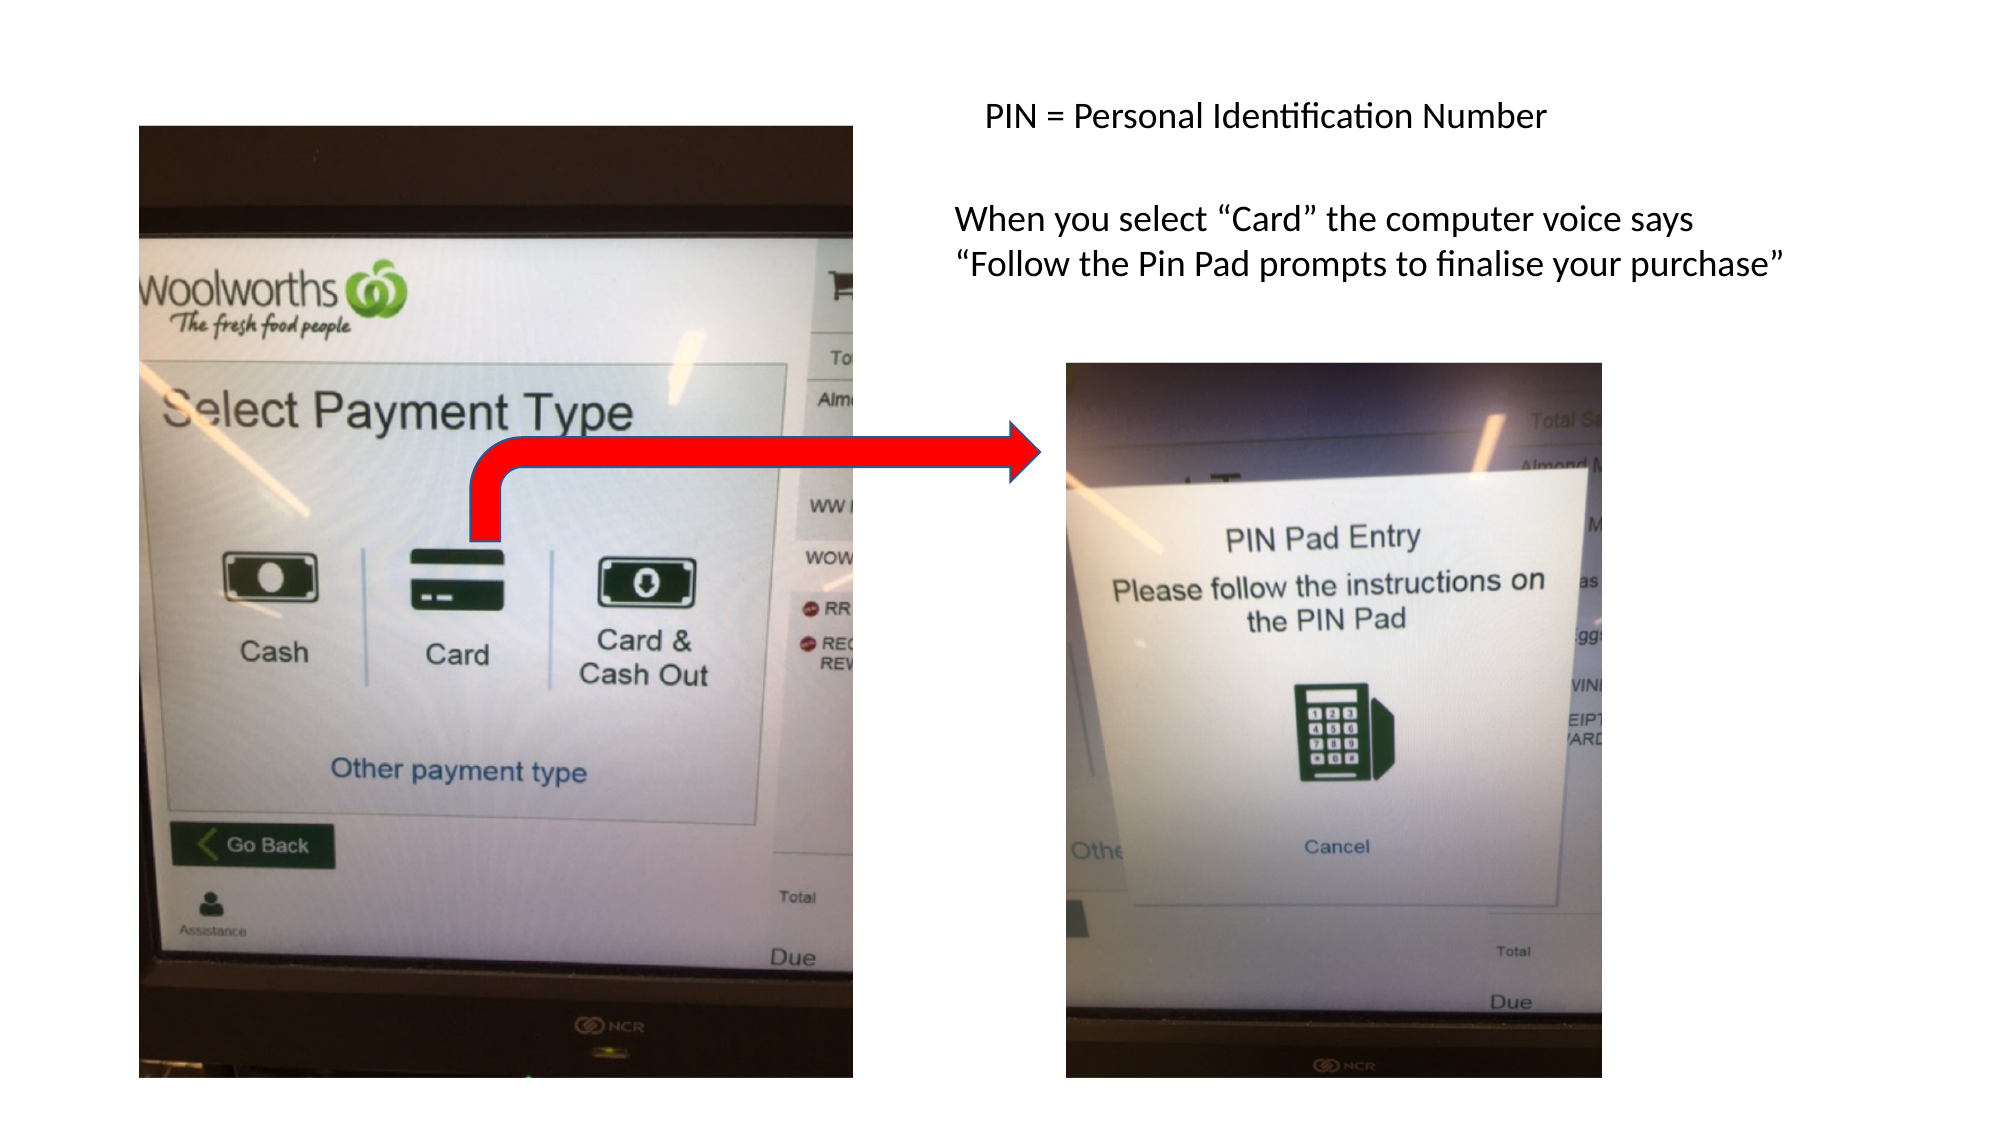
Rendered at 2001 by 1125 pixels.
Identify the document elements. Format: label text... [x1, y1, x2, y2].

text_box PIN = Personal Identification Number [970, 84, 1840, 144]
picture [19, 127, 972, 1077]
text_box When you select “Card” the computer voice says “Follow the Pin Pad prompts to finalise your purchase” [939, 186, 1943, 292]
picture [975, 363, 1691, 1077]
text_box [972, 419, 1042, 469]
